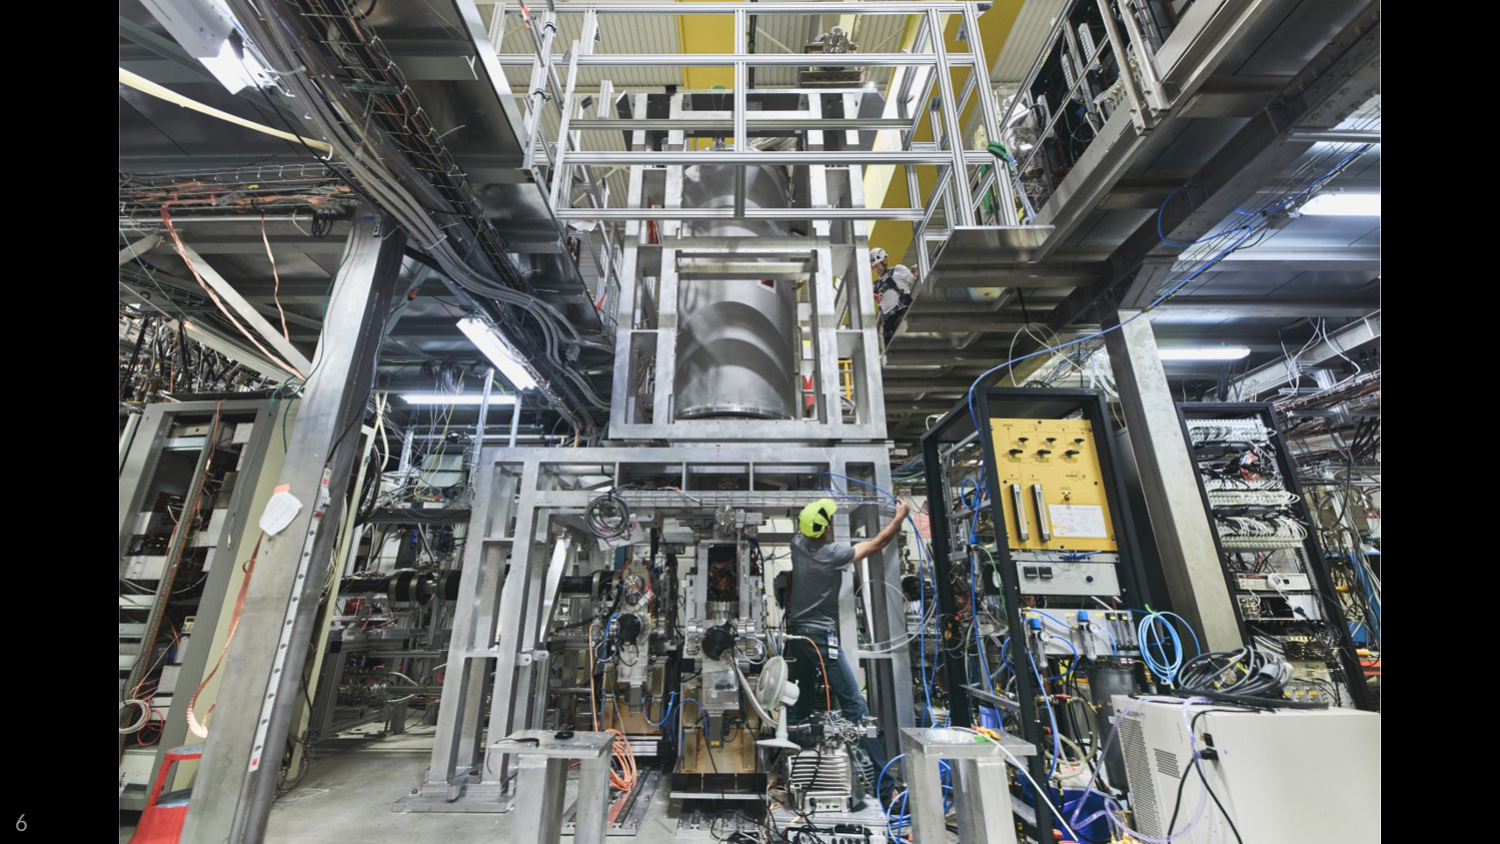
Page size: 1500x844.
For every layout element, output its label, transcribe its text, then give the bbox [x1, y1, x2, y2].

slide_number 6 [0, 798, 114, 844]
picture [119, 0, 1381, 844]
